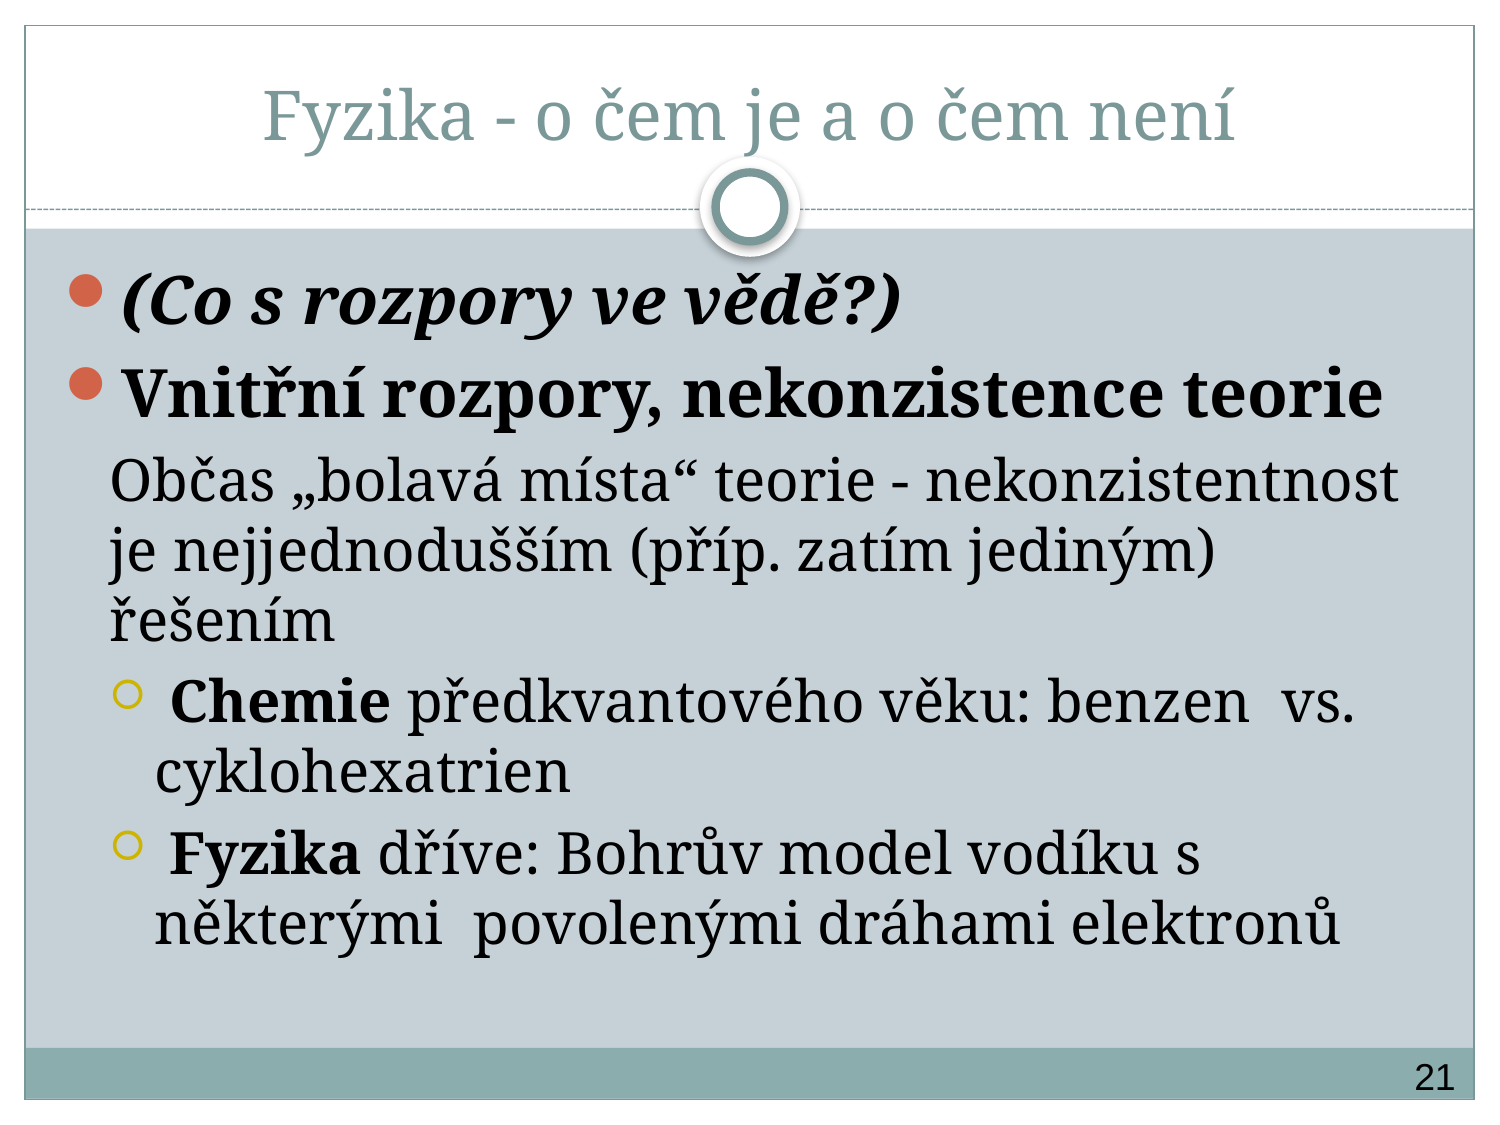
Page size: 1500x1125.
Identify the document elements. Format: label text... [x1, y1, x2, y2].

text_box 21 [1399, 1045, 1483, 1105]
list (Co s rozpory ve vědě?) Vnitřní rozpory, nekonzistence teorie Občas „bolavá místa“ teorie - nekonzistentnost je nejjednodušším (příp. zatím jediným) řešením Chemie předkvantového věku: benzen vs. cyklohexatrien Fyzika dříve: Bohrův model vodíku s některými povolenými dráhami elektronů [49, 250, 1445, 1001]
title Fyzika - o čem je a o čem není [49, 37, 1450, 162]
